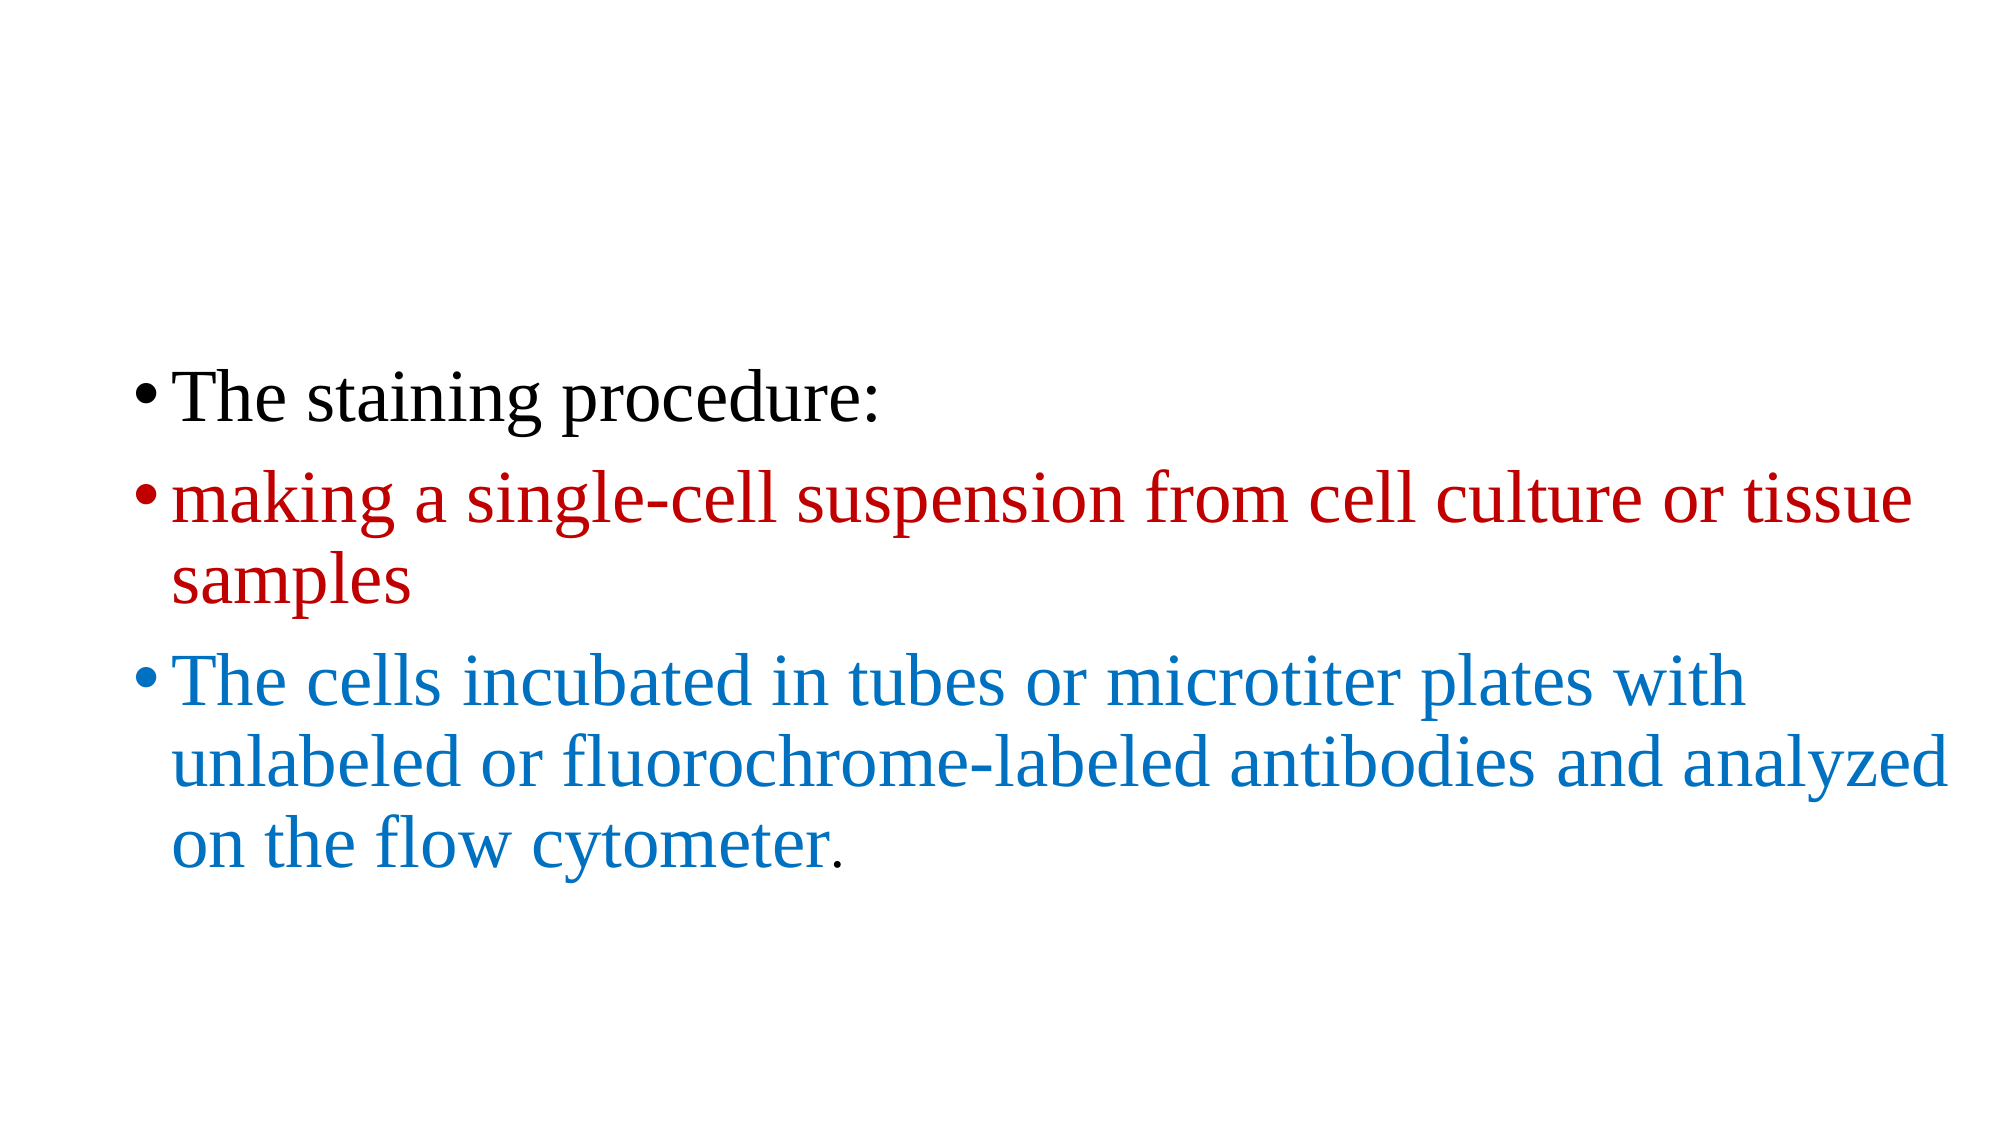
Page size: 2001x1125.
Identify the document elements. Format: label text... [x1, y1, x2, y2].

list The staining procedure: making a single-cell suspension from cell culture or tissue samples The cells incubated in tubes or microtiter plates with unlabeled or fluorochrome-labeled antibodies and analyzed on the flow cytometer. [118, 90, 1980, 1110]
